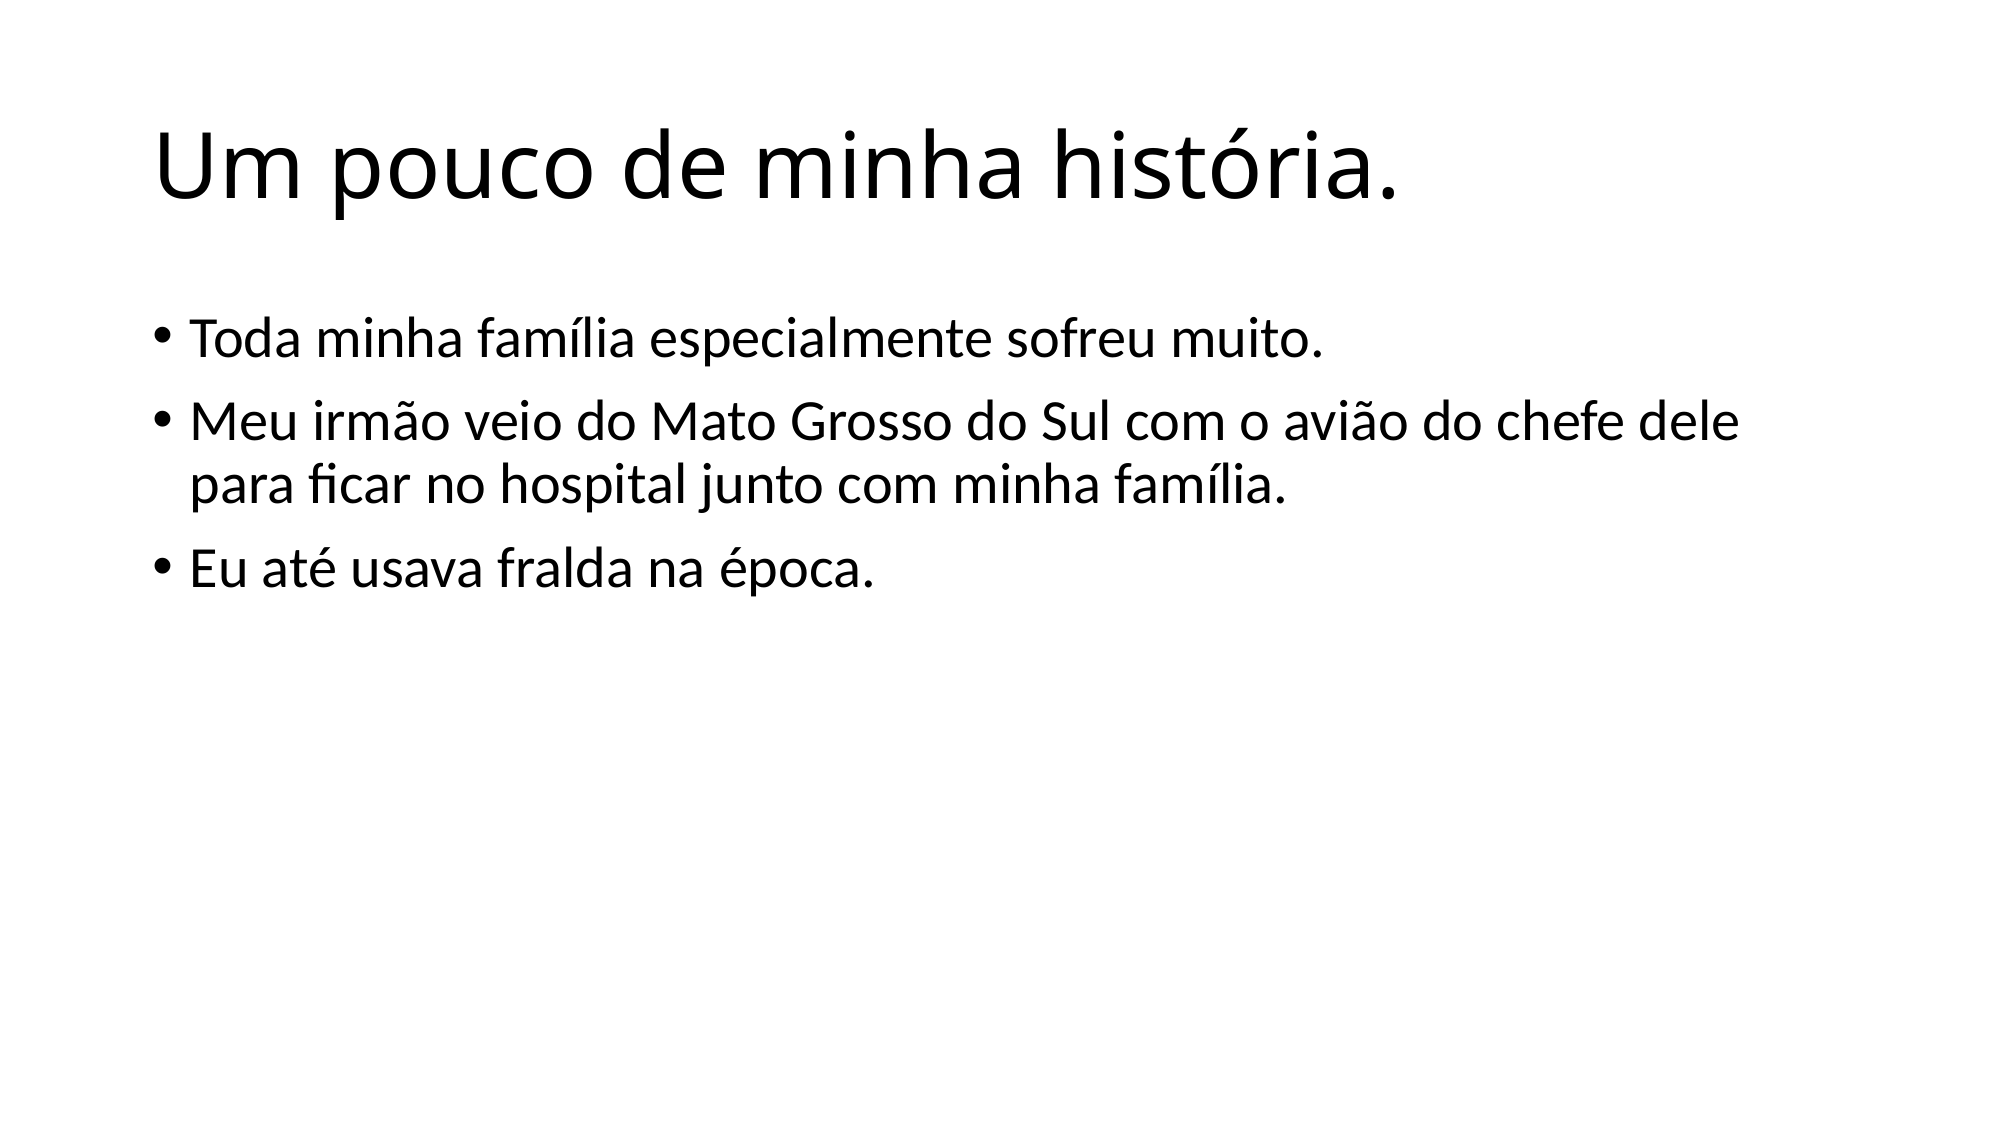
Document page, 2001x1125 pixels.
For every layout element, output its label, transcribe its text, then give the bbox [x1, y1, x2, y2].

title Um pouco de minha história. [137, 59, 1863, 278]
list Toda minha família especialmente sofreu muito. Meu irmão veio do Mato Grosso do Sul com o avião do chefe dele para ficar no hospital junto com minha família. Eu até usava fralda na época. [137, 299, 1863, 1014]
